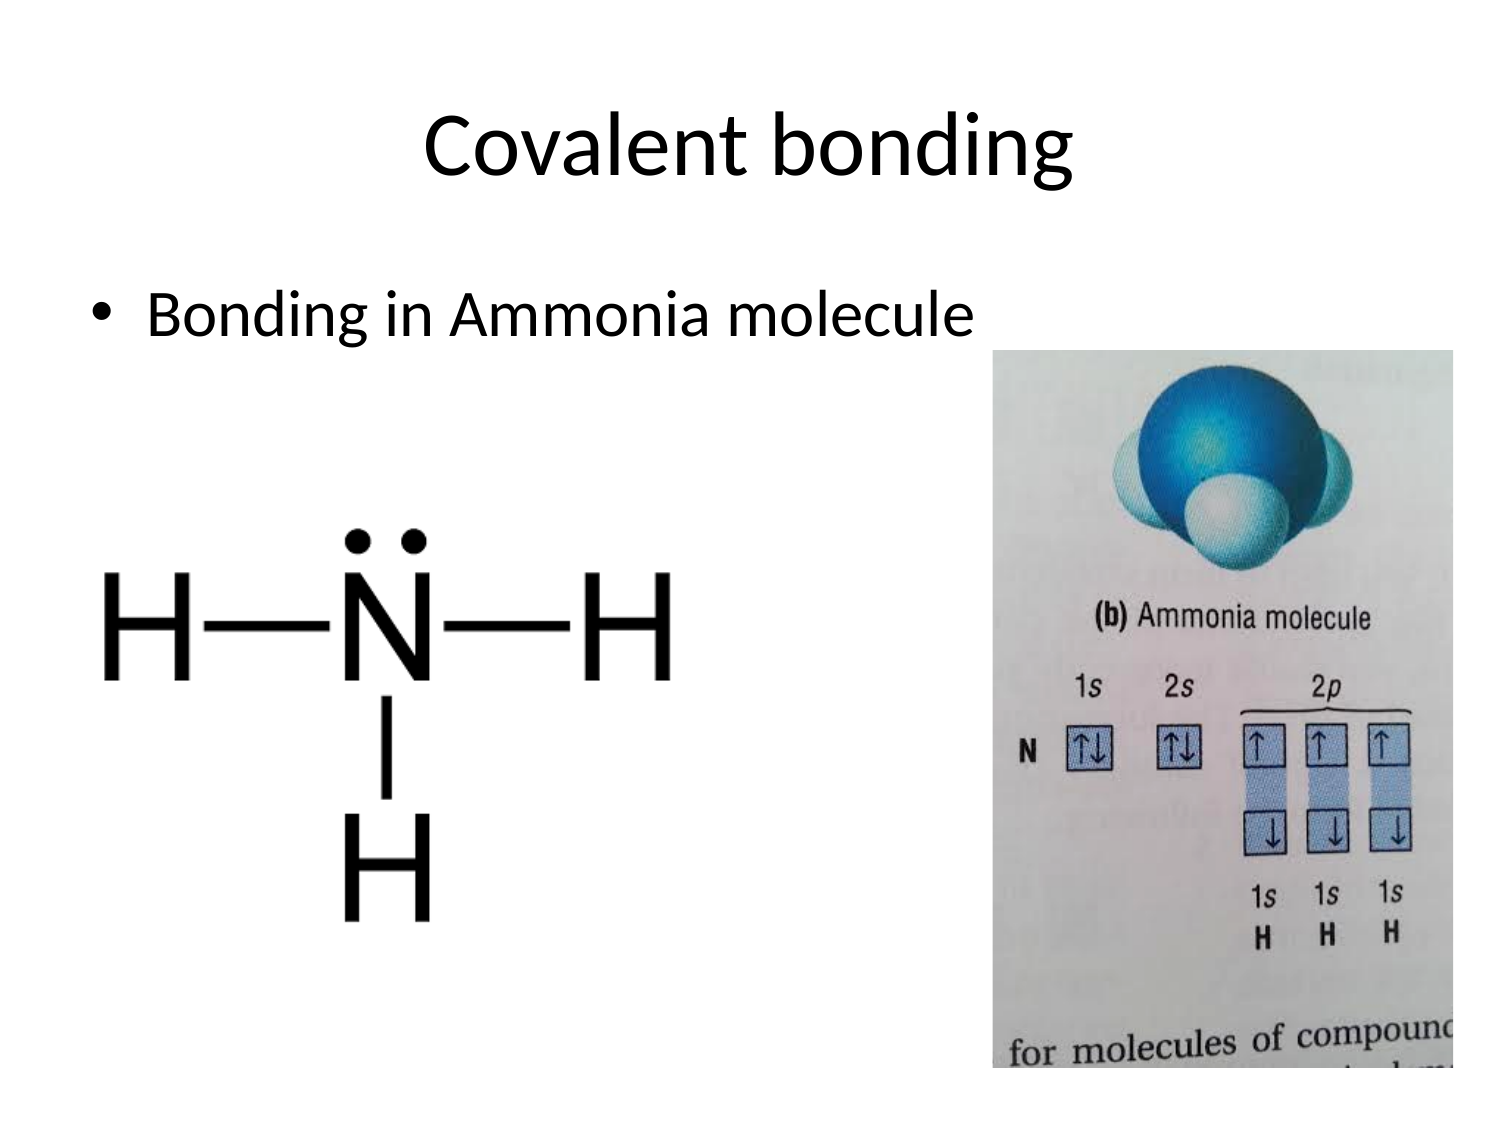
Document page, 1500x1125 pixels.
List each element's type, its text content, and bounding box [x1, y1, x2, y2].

picture [992, 349, 1454, 1068]
list Bonding in Ammonia molecule [75, 262, 1425, 1005]
title Covalent bonding [75, 45, 1425, 233]
picture [74, 499, 701, 952]
